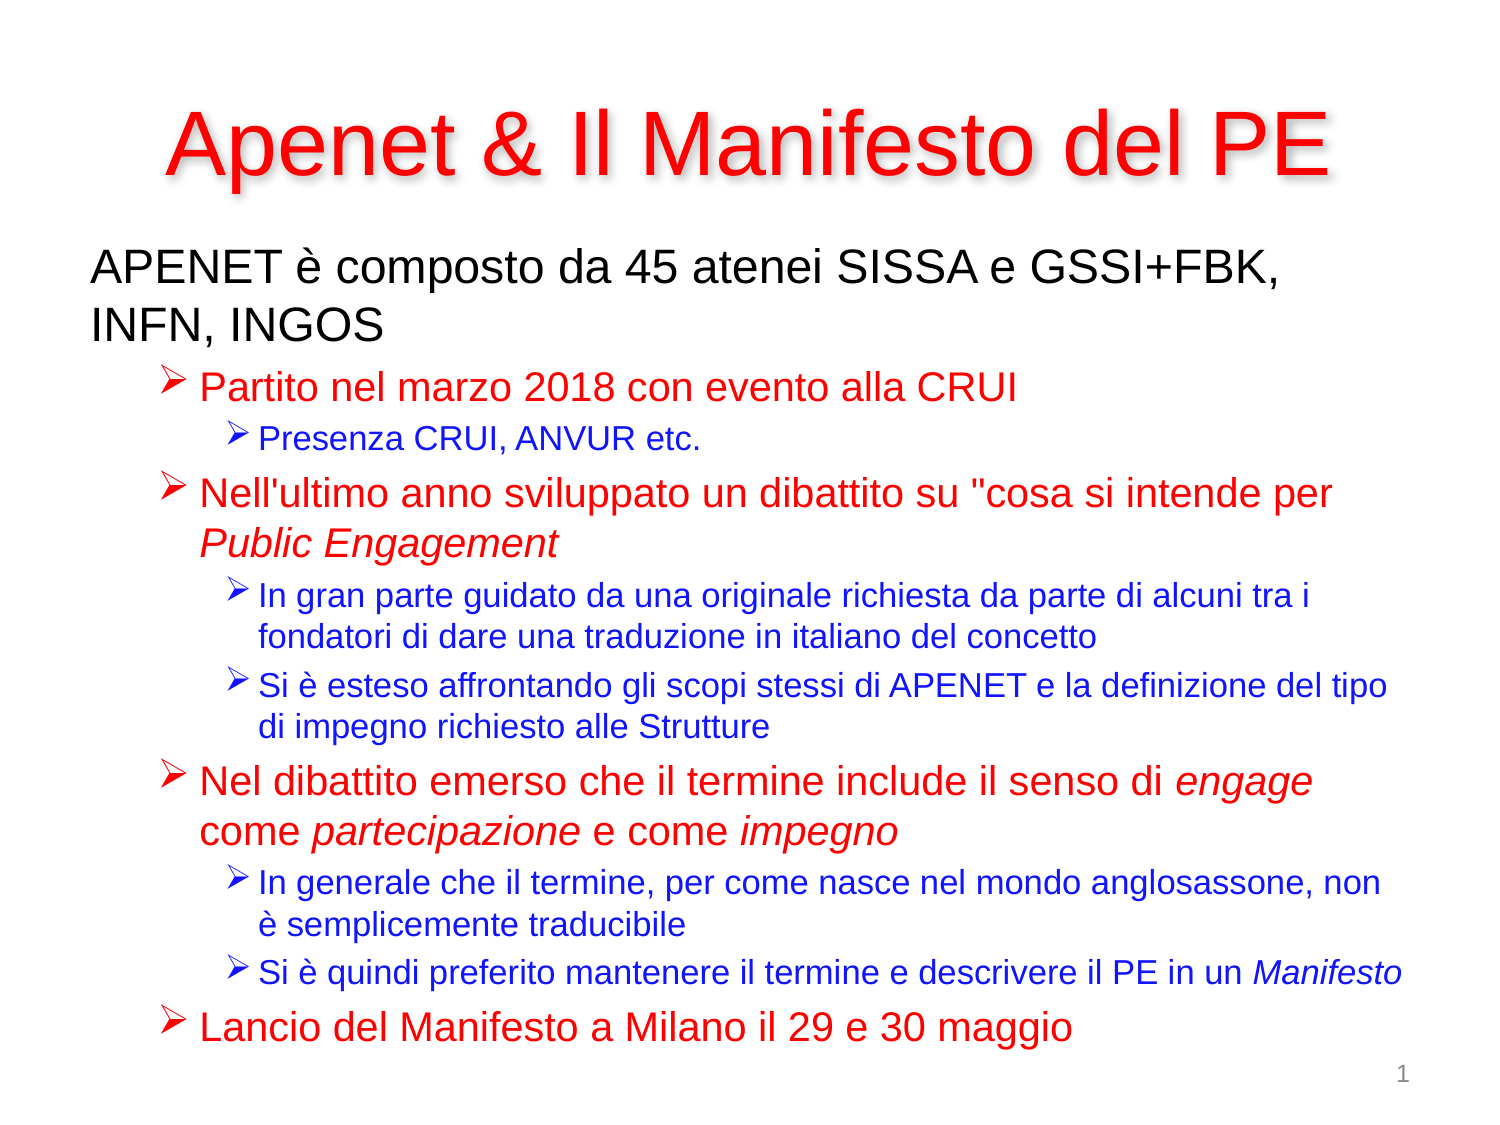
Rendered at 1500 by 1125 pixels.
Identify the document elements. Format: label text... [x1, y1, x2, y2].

title Apenet & Il Manifesto del PE [75, 45, 1425, 227]
list APENET è composto da 45 atenei SISSA e GSSI+FBK, INFN, INGOS Partito nel marzo 2018 con evento alla CRUI Presenza CRUI, ANVUR etc. Nell'ultimo anno sviluppato un dibattito su "cosa si intende per Public Engagement In gran parte guidato da una originale richiesta da parte di alcuni tra i fondatori di dare una traduzione in italiano del concetto Si è esteso affrontando gli scopi stessi di APENET e la definizione del tipo di impegno richiesto alle Strutture Nel dibattito emerso che il termine include il senso di engage come partecipazione e come impegno In generale che il termine, per come nasce nel mondo anglosassone, non è semplicemente traducibile Si è quindi preferito mantenere il termine e descrivere il PE in un Manifesto Lancio del Manifesto a Milano il 29 e 30 maggio [75, 227, 1425, 1103]
slide_number 1 [1074, 1042, 1425, 1103]
